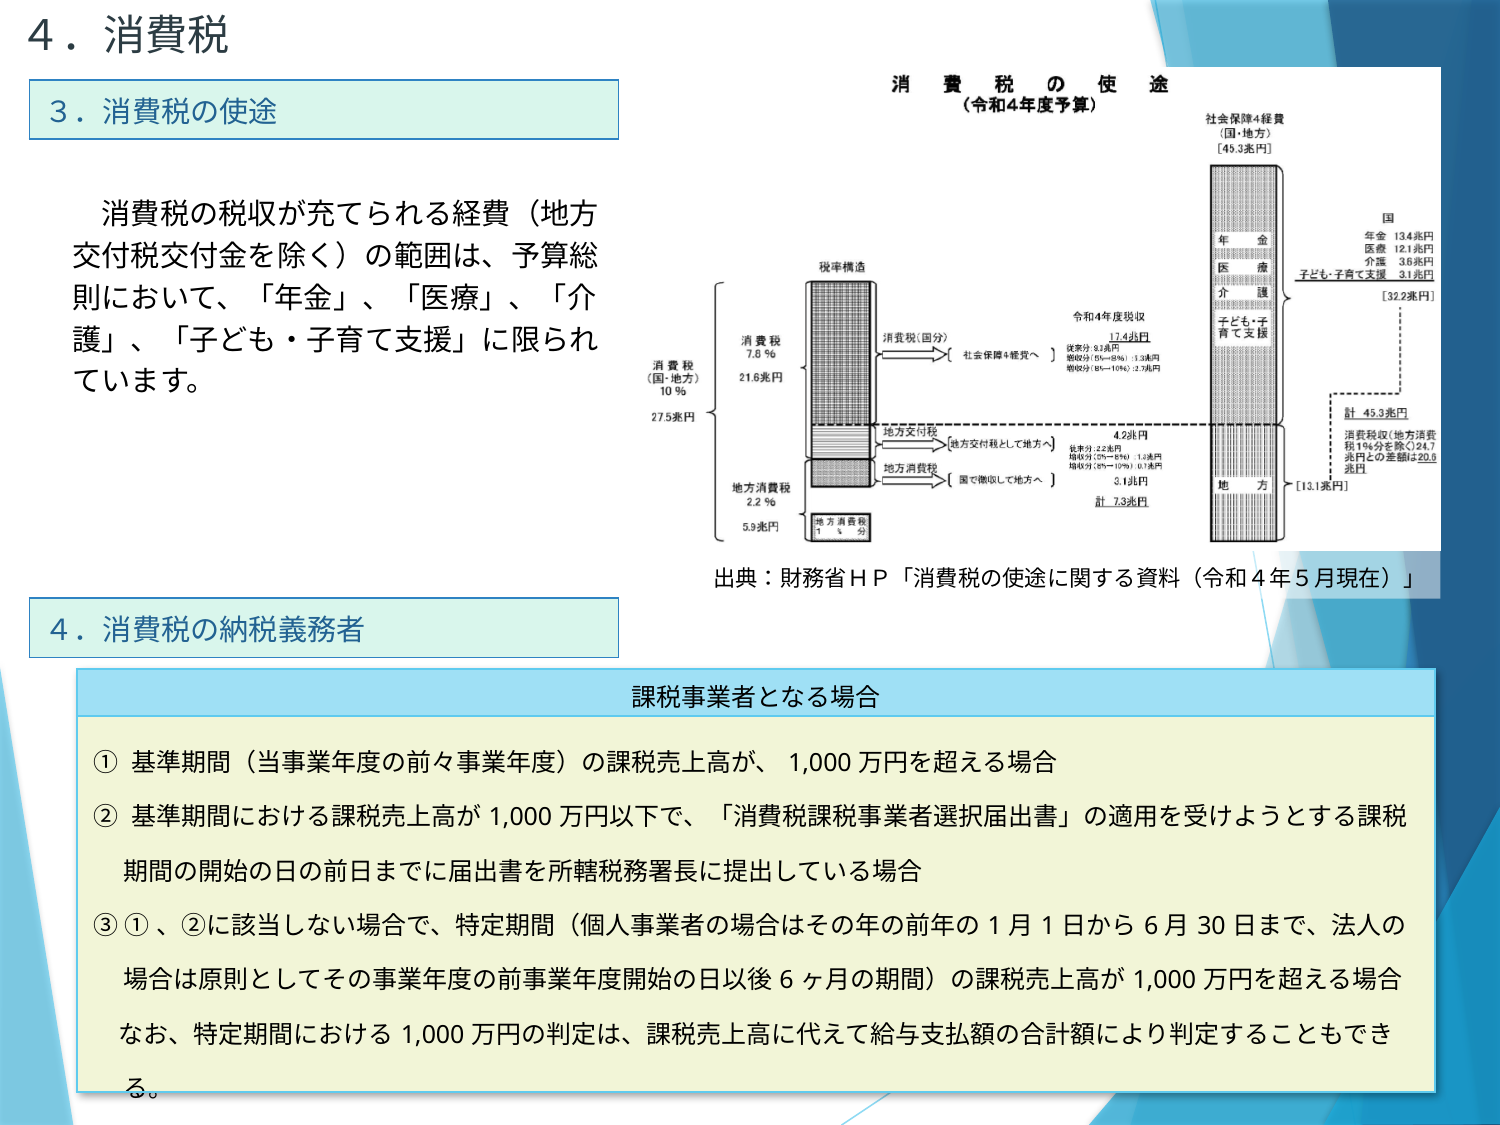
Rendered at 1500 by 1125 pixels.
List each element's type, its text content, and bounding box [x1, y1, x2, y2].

table_cell ① 基準期間（当事業年度の前々事業年度）の課税売上高が、1,000万円を超える場合 ② 基準期間における課税売上高が1,000万円以下で、「消費税課税事業者選択届出書」の適用を受けようとする課税期間の開始の日の前日までに届出書を所轄税務署長に提出している場合 ③ ①、②に該当しない場合で、特定期間（個人事業者の場合はその年の前年の1月1日から6月30日まで、法人の場合は原則としてその事業年度の前事業年度開始の日以後6ヶ月の期間）の課税売上高が1,000万円を超える場合 なお、特定期間における1,000万円の判定は、課税売上高に代えて給与支払額の合計額により判定することもできる。 （備考）基準期間のない事業年度であってもその事業年度の開始の日における資本金の額又は出資の金額が、1,000万円以上である法人や特定新規設立法人に該当する場合は、納税義務は免除されない⇒課税事業者となる。 [78, 717, 1434, 1091]
text_box 出典：財務省ＨＰ「消費税の使途に関する資料（令和４年５月現在）」 [641, 559, 1441, 599]
table_header 課税事業者となる場合 [78, 670, 1434, 715]
table_header ３．消費税の使途 [30, 81, 618, 138]
text_box ４．消費税 [0, 0, 601, 69]
table_header ４．消費税の納税義務者 [30, 599, 618, 657]
text_box 消費税の税収が充てられる経費（地方交付税交付金を除く）の範囲は、予算総則において、「年金」、「医療」、「介護」、「子ども・子育て支援」に限られています。 [57, 181, 617, 405]
picture [638, 66, 1441, 552]
